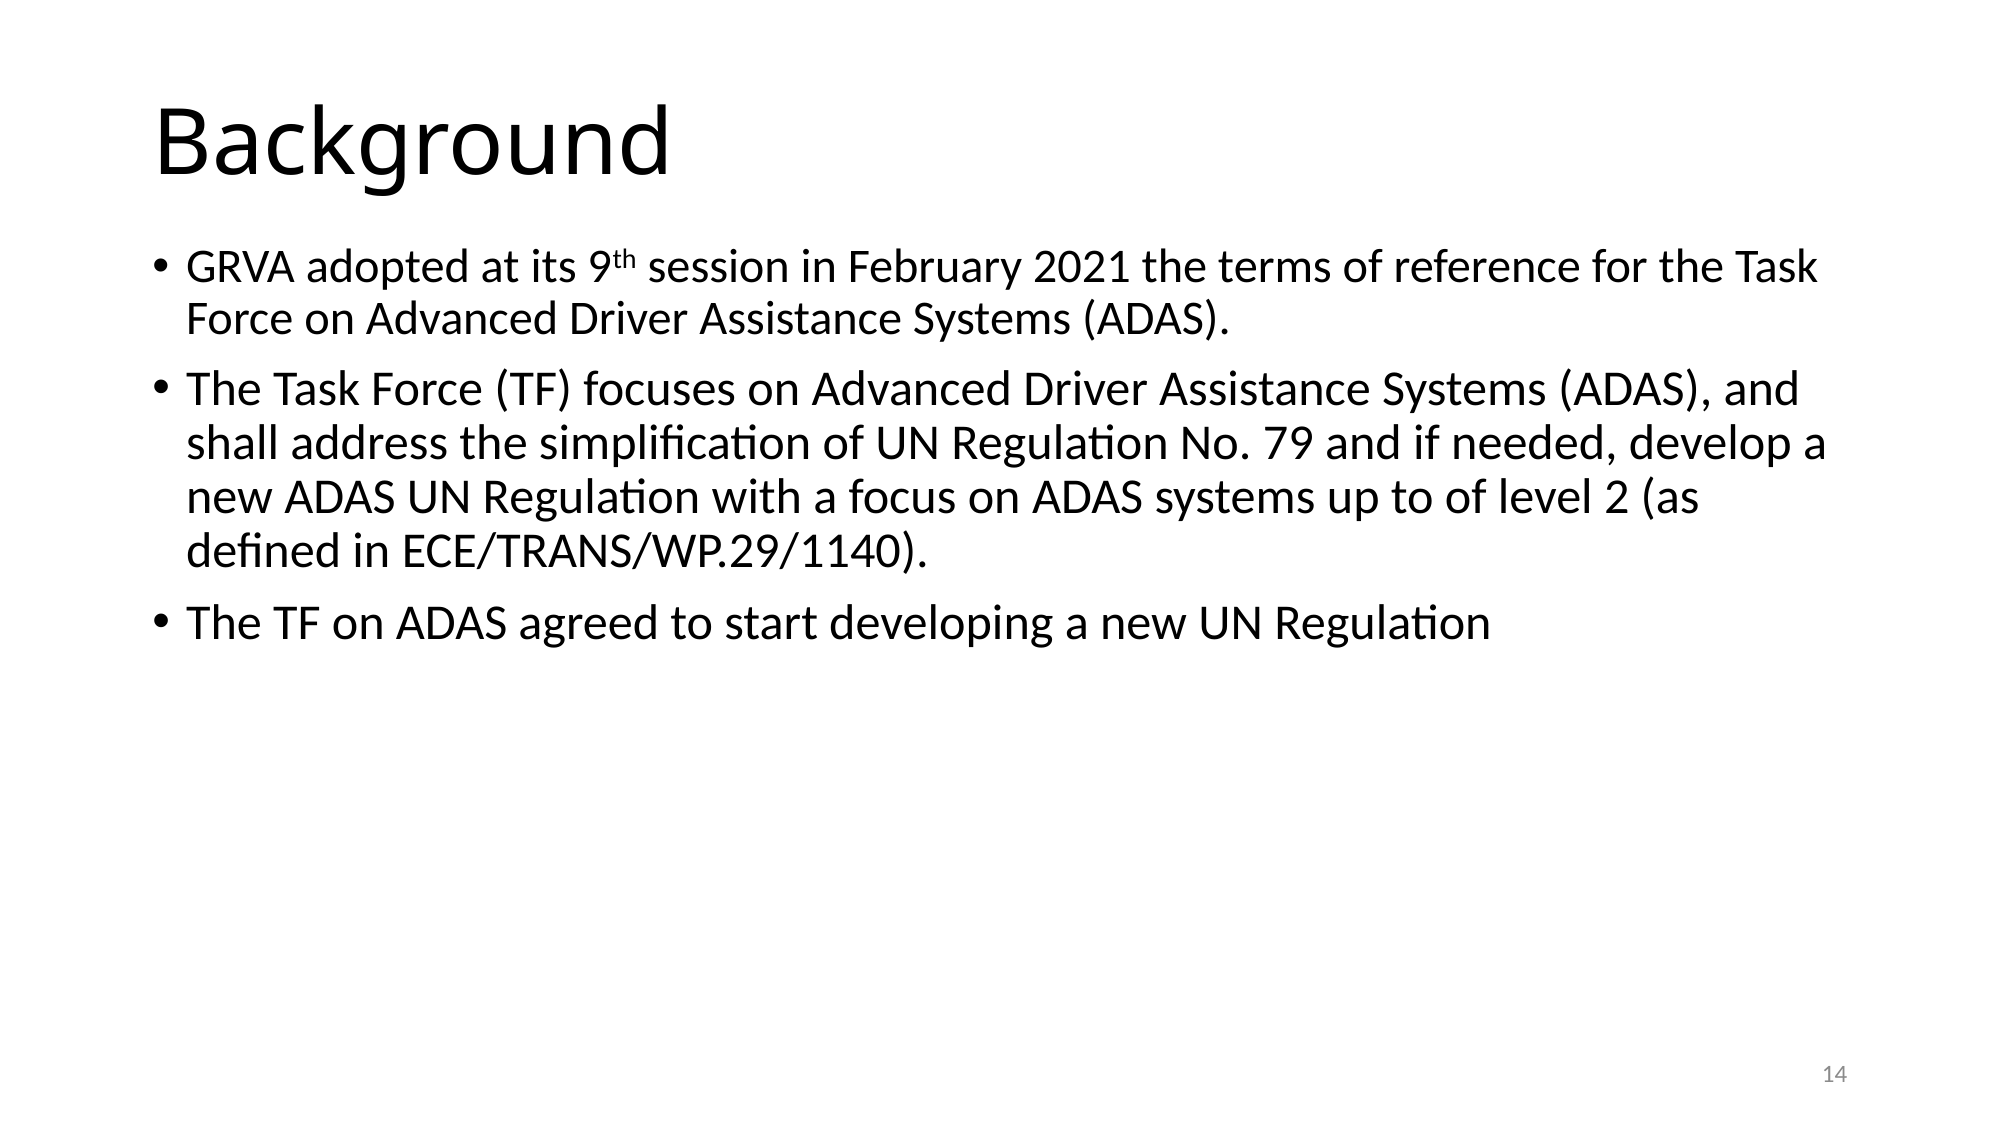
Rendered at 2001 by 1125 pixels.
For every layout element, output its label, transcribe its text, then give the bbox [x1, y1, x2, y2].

list GRVA adopted at its 9th session in February 2021 the terms of reference for the Task Force on Advanced Driver Assistance Systems (ADAS). The Task Force (TF) focuses on Advanced Driver Assistance Systems (ADAS), and shall address the simplification of UN Regulation No. 79 and if needed, develop a new ADAS UN Regulation with a focus on ADAS systems up to of level 2 (as defined in ECE/TRANS/WP.29/1140). The TF on ADAS agreed to start developing a new UN Regulation [137, 233, 1863, 664]
slide_number 14 [1412, 1042, 1863, 1103]
title Background [137, 36, 1863, 233]
